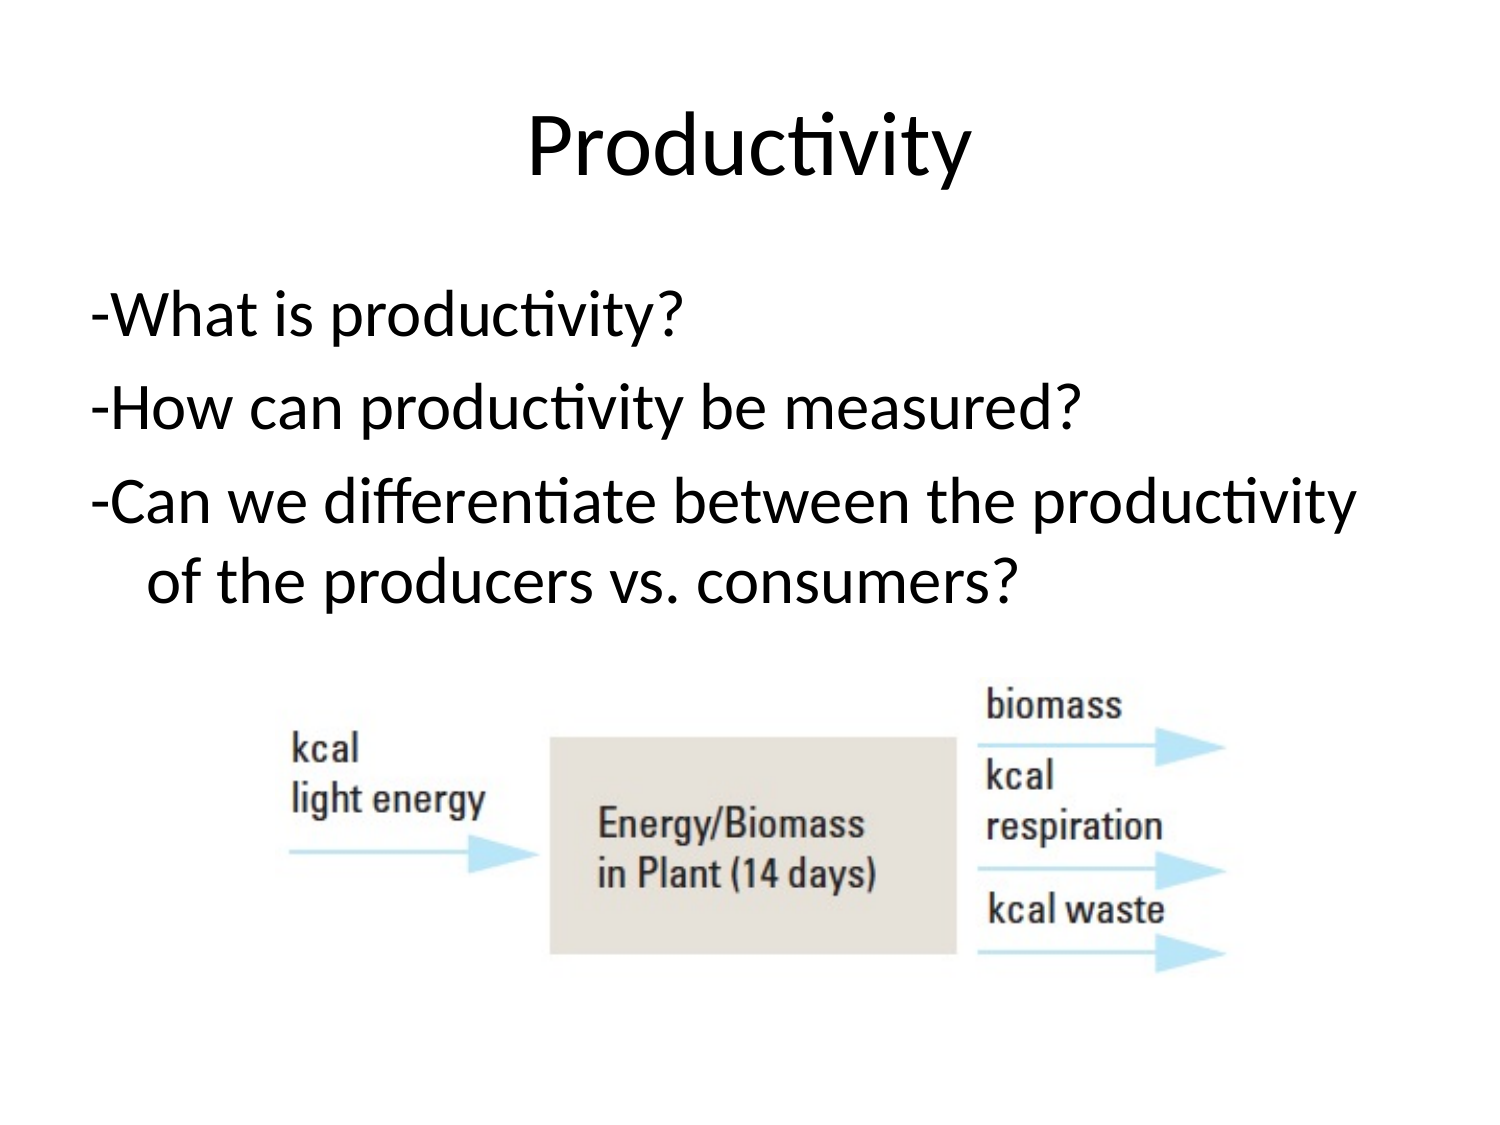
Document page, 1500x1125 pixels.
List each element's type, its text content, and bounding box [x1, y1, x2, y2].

list -What is productivity? -How can productivity be measured? -Can we differentiate between the productivity of the producers vs. consumers? [75, 262, 1425, 1005]
title Productivity [75, 45, 1425, 233]
picture [275, 677, 1262, 1006]
